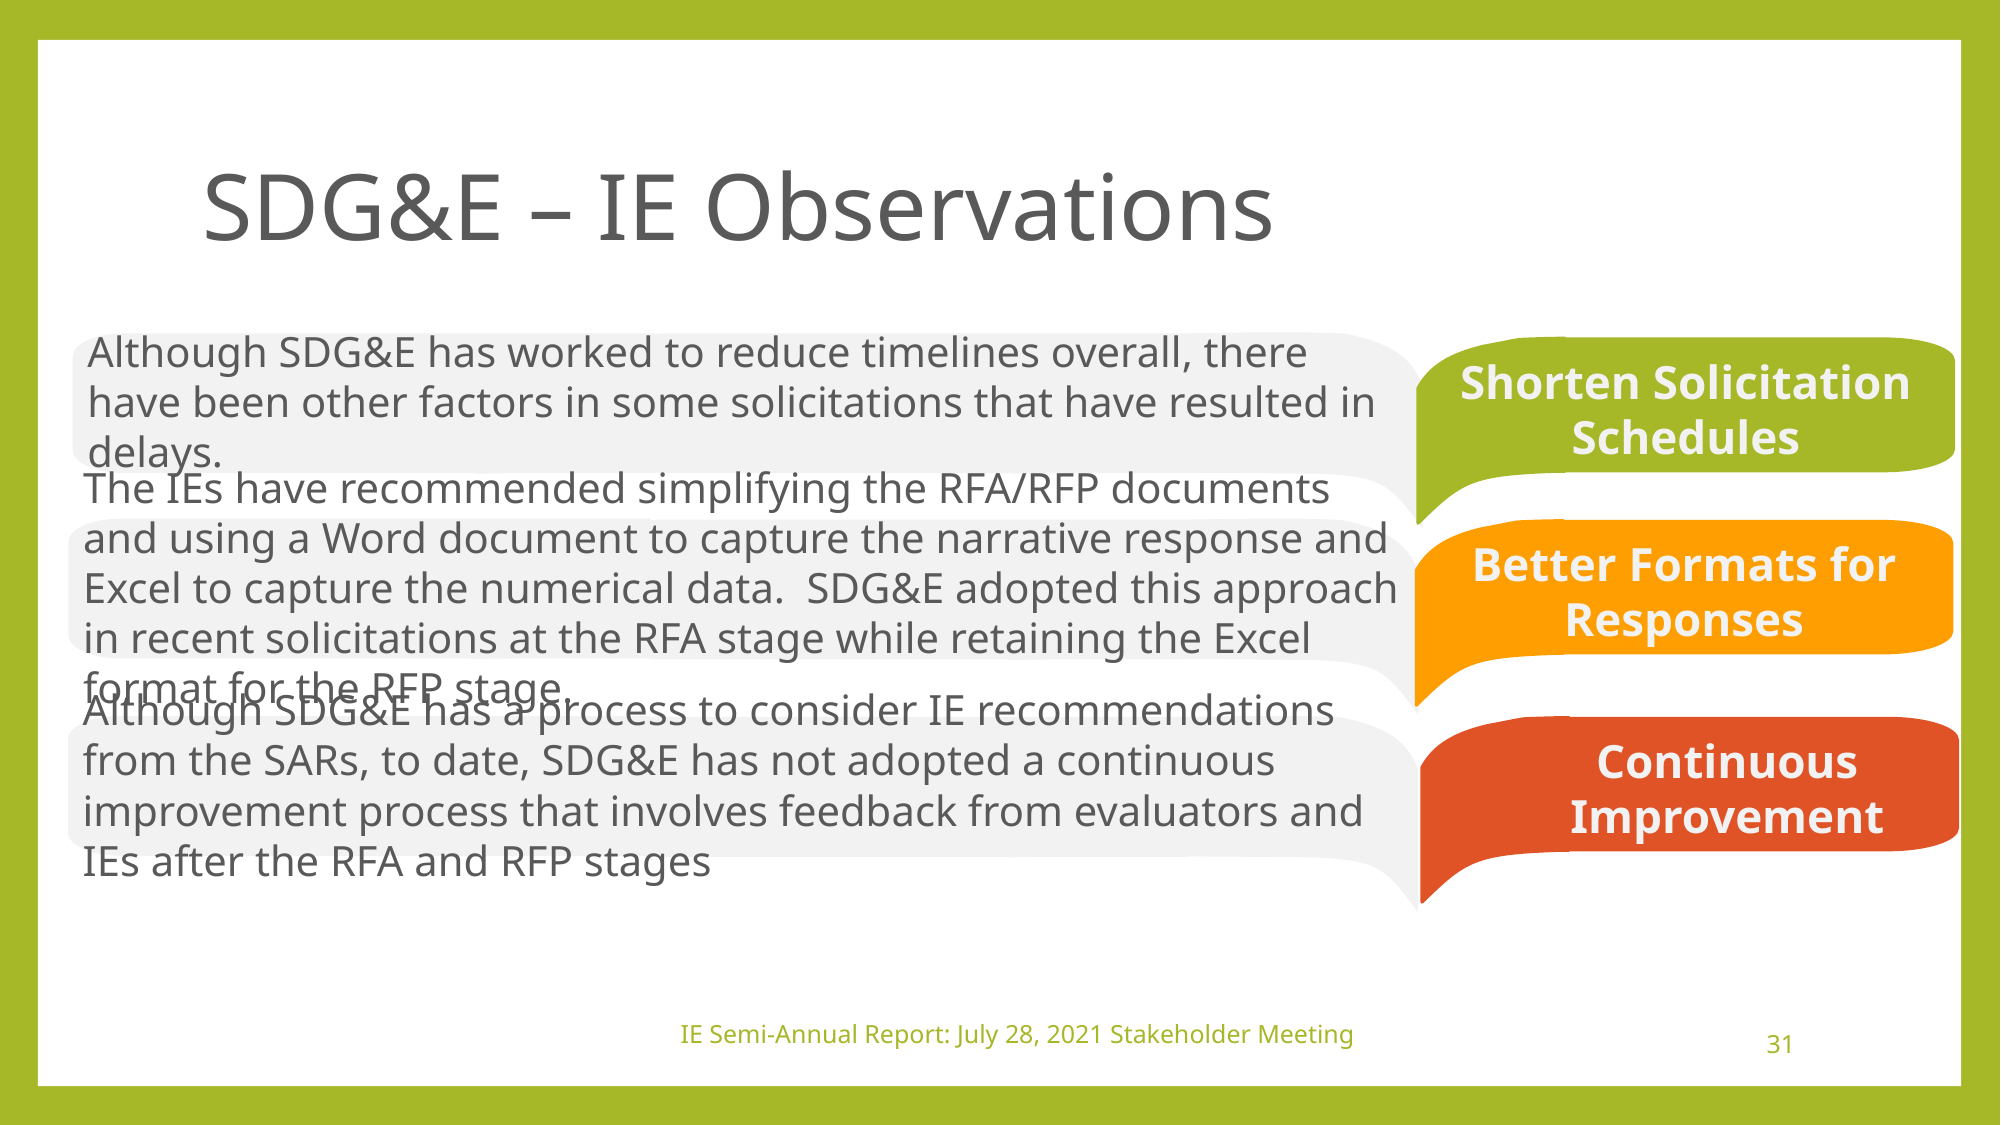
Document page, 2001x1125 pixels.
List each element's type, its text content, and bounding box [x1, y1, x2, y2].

title SDG&E – IE Observations [187, 99, 1808, 323]
footer IE Semi-Annual Report: July 28, 2021 Stakeholder Meeting [631, 1018, 1406, 1079]
slide_number 31 [1530, 1016, 1811, 1076]
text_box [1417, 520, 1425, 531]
text_box Shorten Solicitation Schedules [1416, 336, 1956, 525]
text_box Better Formats for Responses [1414, 519, 1954, 707]
text_box Although SDG&E has a process to consider IE recommendations from the SARs, to date, SDG&E has not adopted a continuous improvement process that involves feedback from evaluators and IEs after the RFA and RFP stages [66, 714, 1420, 914]
text_box Continuous Improvement [1420, 716, 1960, 904]
text_box The IEs have recommended simplifying the RFA/RFP documents and using a Word document to capture the narrative response and Excel to capture the numerical data. SDG&E adopted this approach in recent solicitations at the RFA stage while retaining the Excel format for the RFP stage. [66, 517, 1421, 717]
text_box Although SDG&E has worked to reduce timelines overall, there have been other factors in some solicitations that have resulted in delays. [70, 330, 1421, 523]
